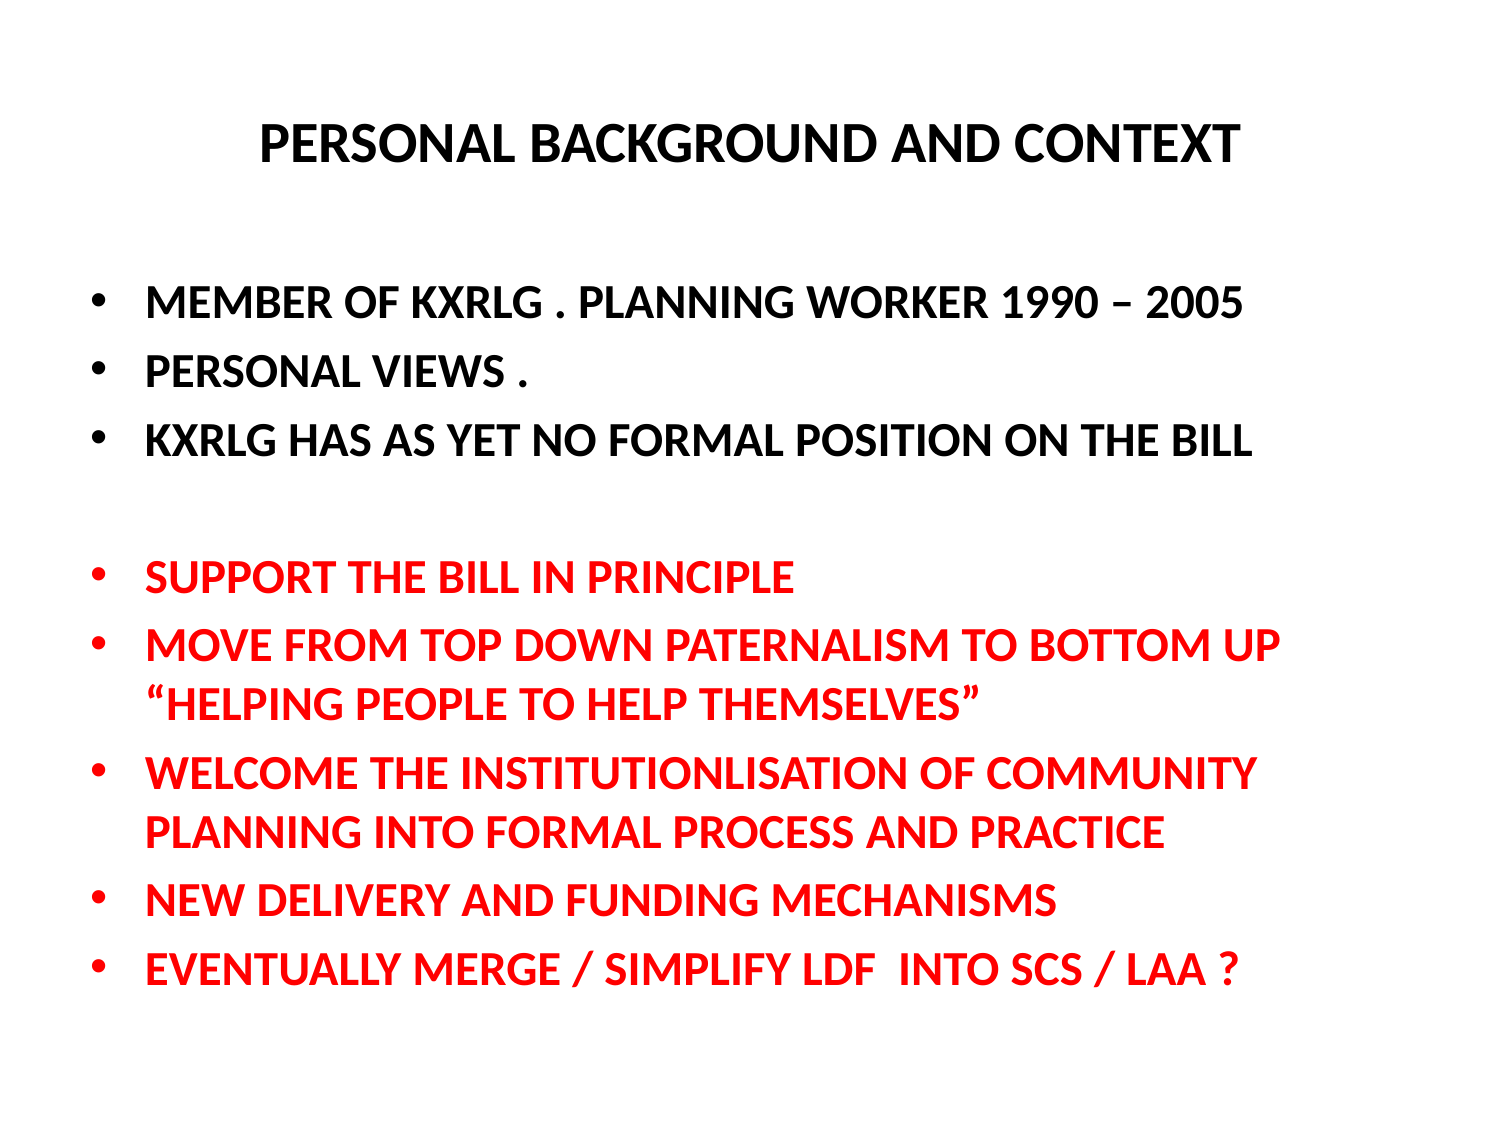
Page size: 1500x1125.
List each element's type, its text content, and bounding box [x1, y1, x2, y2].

title PERSONAL BACKGROUND AND CONTEXT [74, 44, 1426, 233]
list MEMBER OF KXRLG . PLANNING WORKER 1990 – 2005 PERSONAL VIEWS . KXRLG HAS AS YET NO FORMAL POSITION ON THE BILL SUPPORT THE BILL IN PRINCIPLE MOVE FROM TOP DOWN PATERNALISM TO BOTTOM UP “HELPING PEOPLE TO HELP THEMSELVES” WELCOME THE INSTITUTIONLISATION OF COMMUNITY PLANNING INTO FORMAL PROCESS AND PRACTICE NEW DELIVERY AND FUNDING MECHANISMS EVENTUALLY MERGE / SIMPLIFY LDF INTO SCS / LAA ? [74, 262, 1426, 1006]
